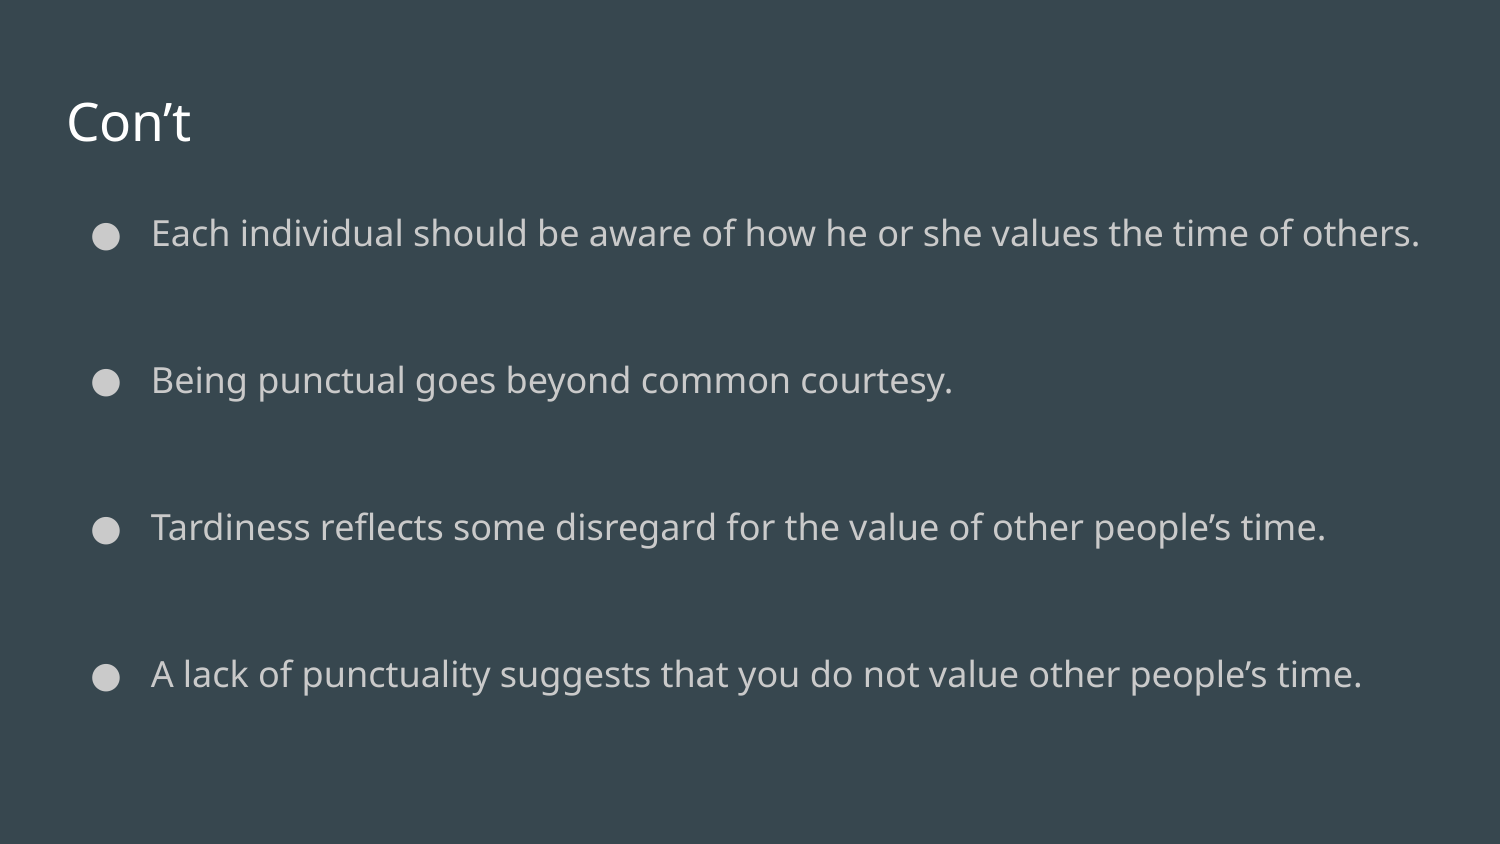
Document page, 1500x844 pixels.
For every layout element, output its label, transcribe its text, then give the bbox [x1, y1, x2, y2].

title Con’t [51, 72, 1449, 167]
list Each individual should be aware of how he or she values the time of others. Being punctual goes beyond common courtesy. Tardiness reflects some disregard for the value of other people’s time. A lack of punctuality suggests that you do not value other people’s time. [51, 189, 1449, 750]
